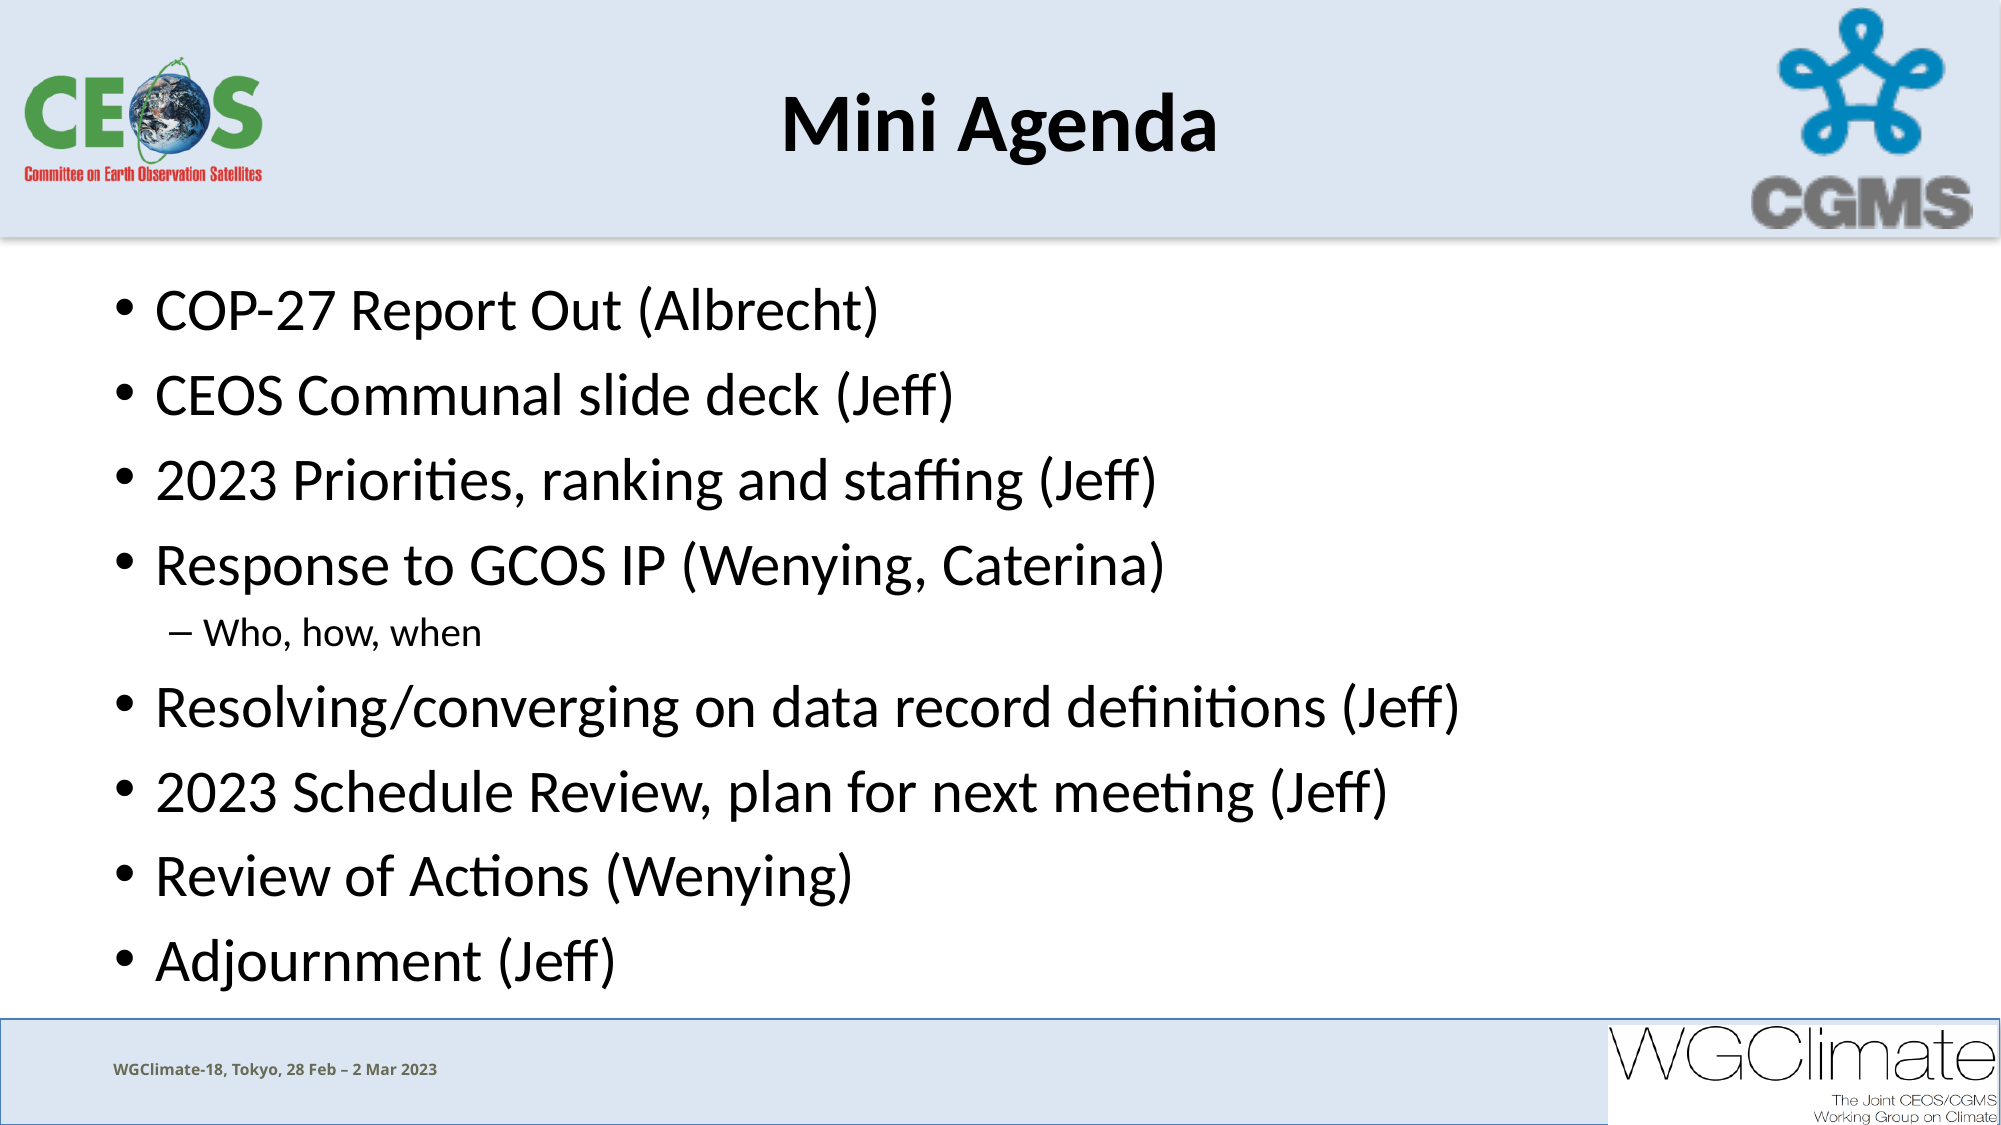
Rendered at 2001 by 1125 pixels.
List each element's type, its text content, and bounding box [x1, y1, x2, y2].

picture [1, 33, 285, 204]
list COP-27 Report Out (Albrecht) CEOS Communal slide deck (Jeff) 2023 Priorities, ranking and staffing (Jeff) Response to GCOS IP (Wenying, Caterina) Who, how, when Resolving/converging on data record definitions (Jeff) 2023 Schedule Review, plan for next meeting (Jeff) Review of Actions (Wenying) Adjournment (Jeff) [99, 262, 1900, 1005]
picture [1608, 1025, 1997, 1125]
title Mini Agenda [316, 24, 1684, 212]
picture [1751, 7, 1973, 229]
